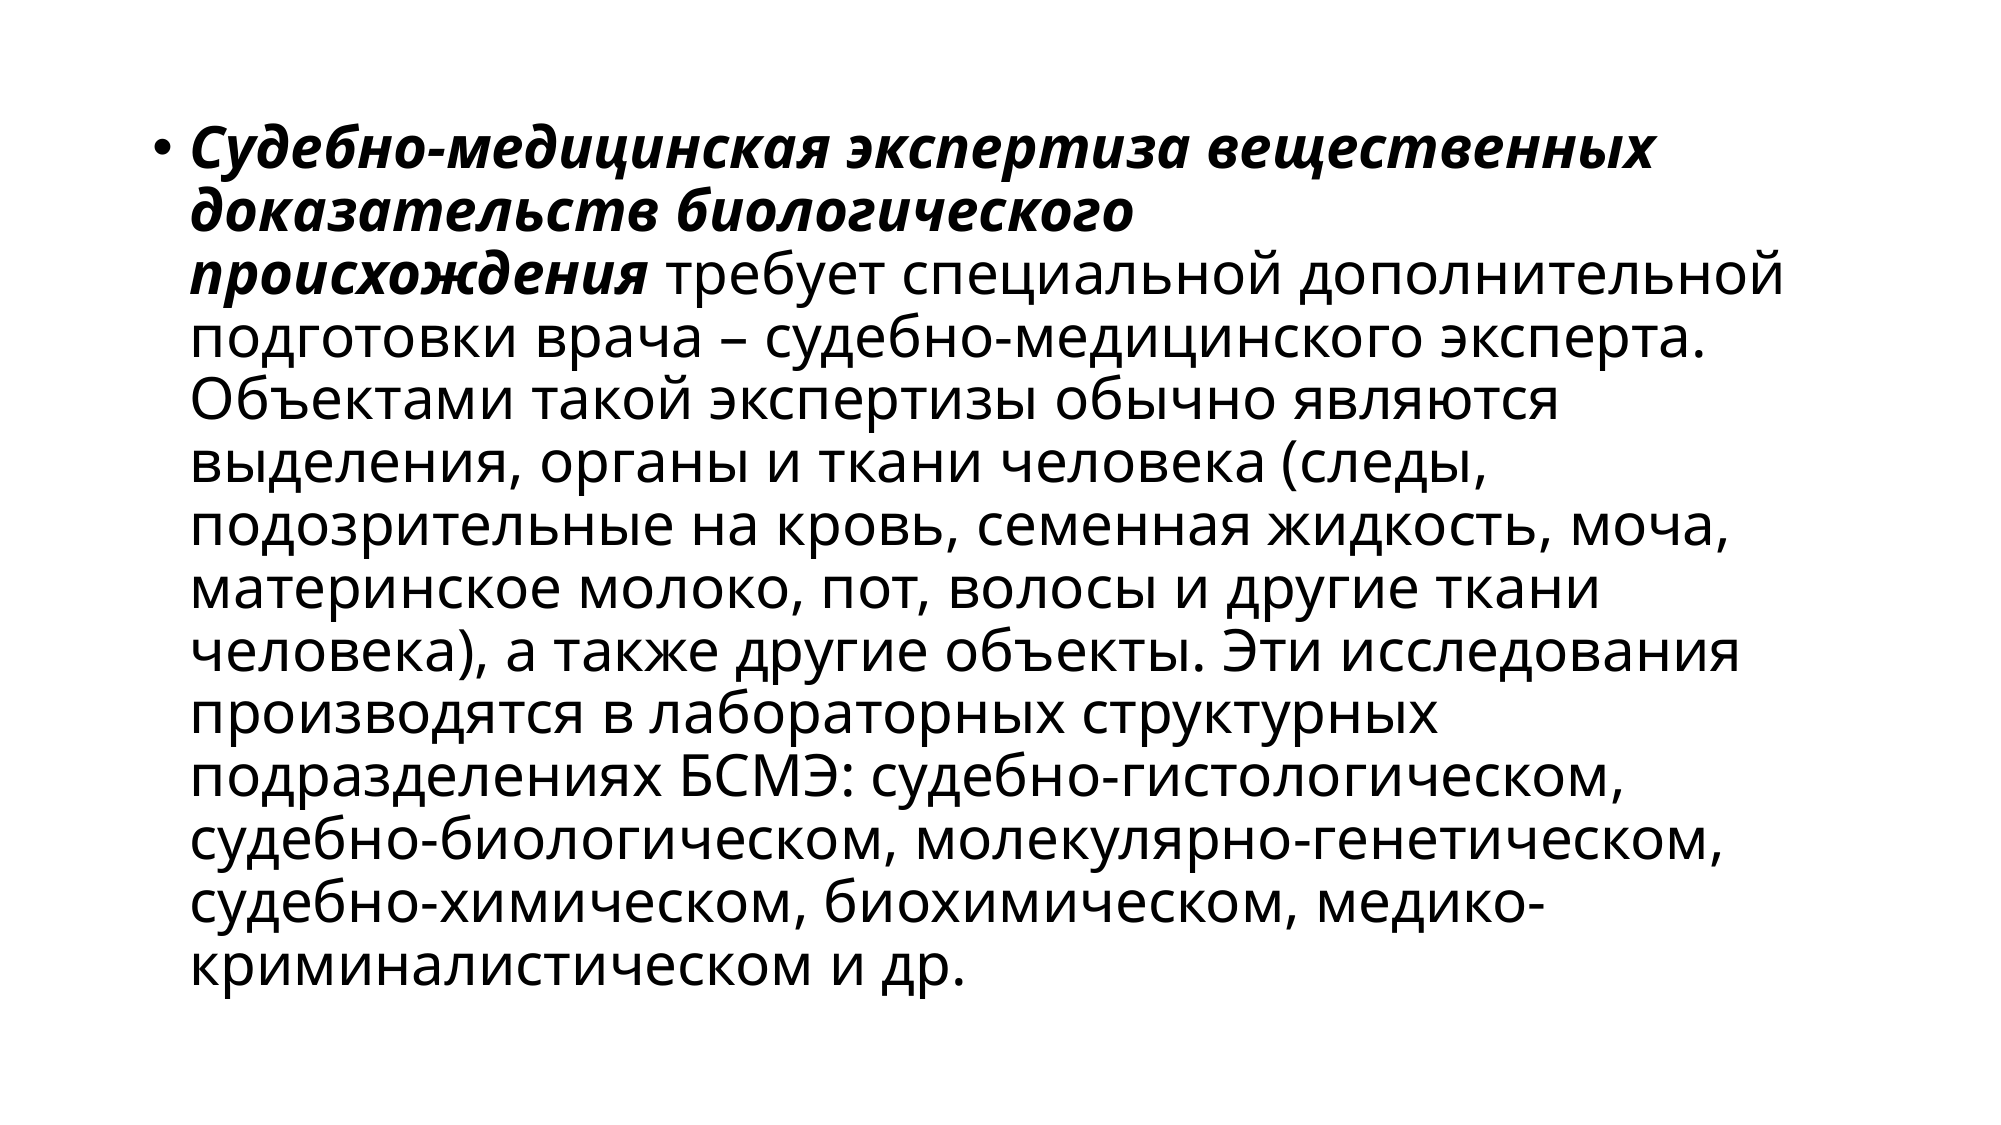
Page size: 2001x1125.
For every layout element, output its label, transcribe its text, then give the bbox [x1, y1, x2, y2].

list Судебно-медицинская экспертиза вещественных доказательств биологического происхождения требует специальной дополнительной подготовки врача – судебно-медицинского эксперта. Объектами такой экспертизы обычно являются выделения, органы и ткани человека (следы, подозрительные на кровь, семенная жидкость, моча, материнское молоко, пот, волосы и другие ткани человека), а также другие объекты. Эти исследования производятся в лабораторных структурных подразделениях БСМЭ: судебно-гистологическом, судебно-биологическом, молекулярно-генетическом, судебно-химическом, биохимическом, медико-криминалистическом и др. [137, 110, 1863, 1014]
